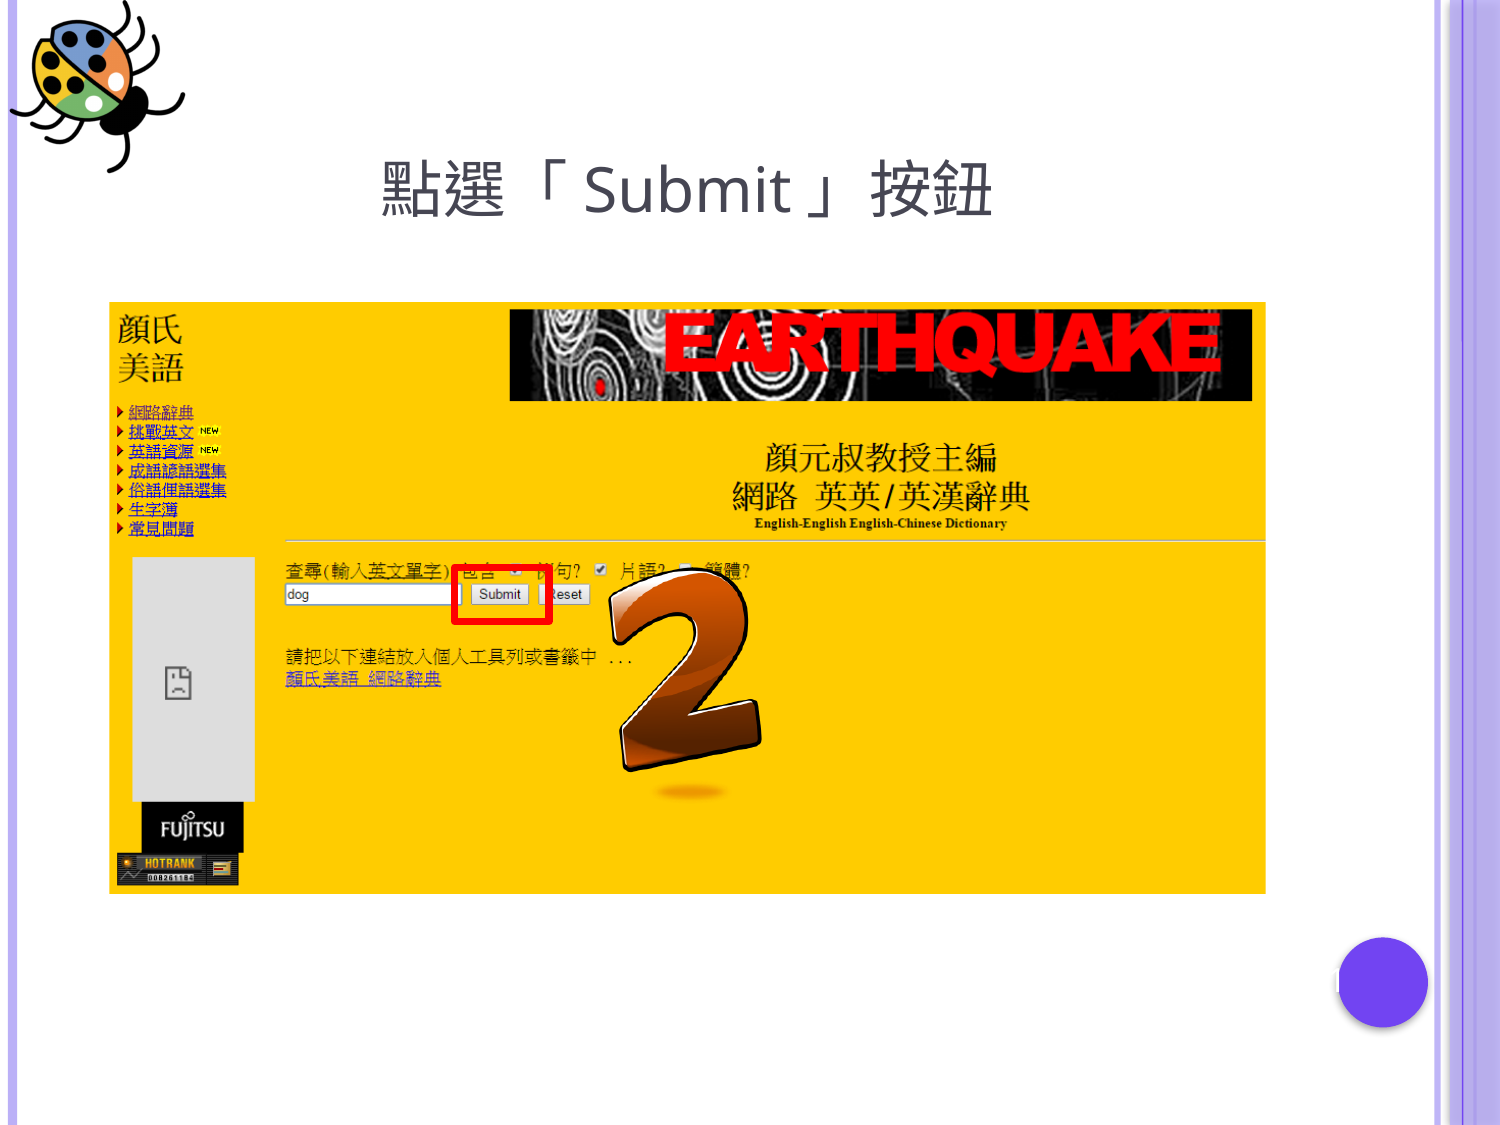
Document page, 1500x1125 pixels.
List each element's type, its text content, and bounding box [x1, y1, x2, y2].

picture [607, 566, 762, 804]
title 點選「Submit」按鈕 [75, 45, 1300, 233]
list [108, 302, 1267, 894]
picture [0, 0, 169, 176]
